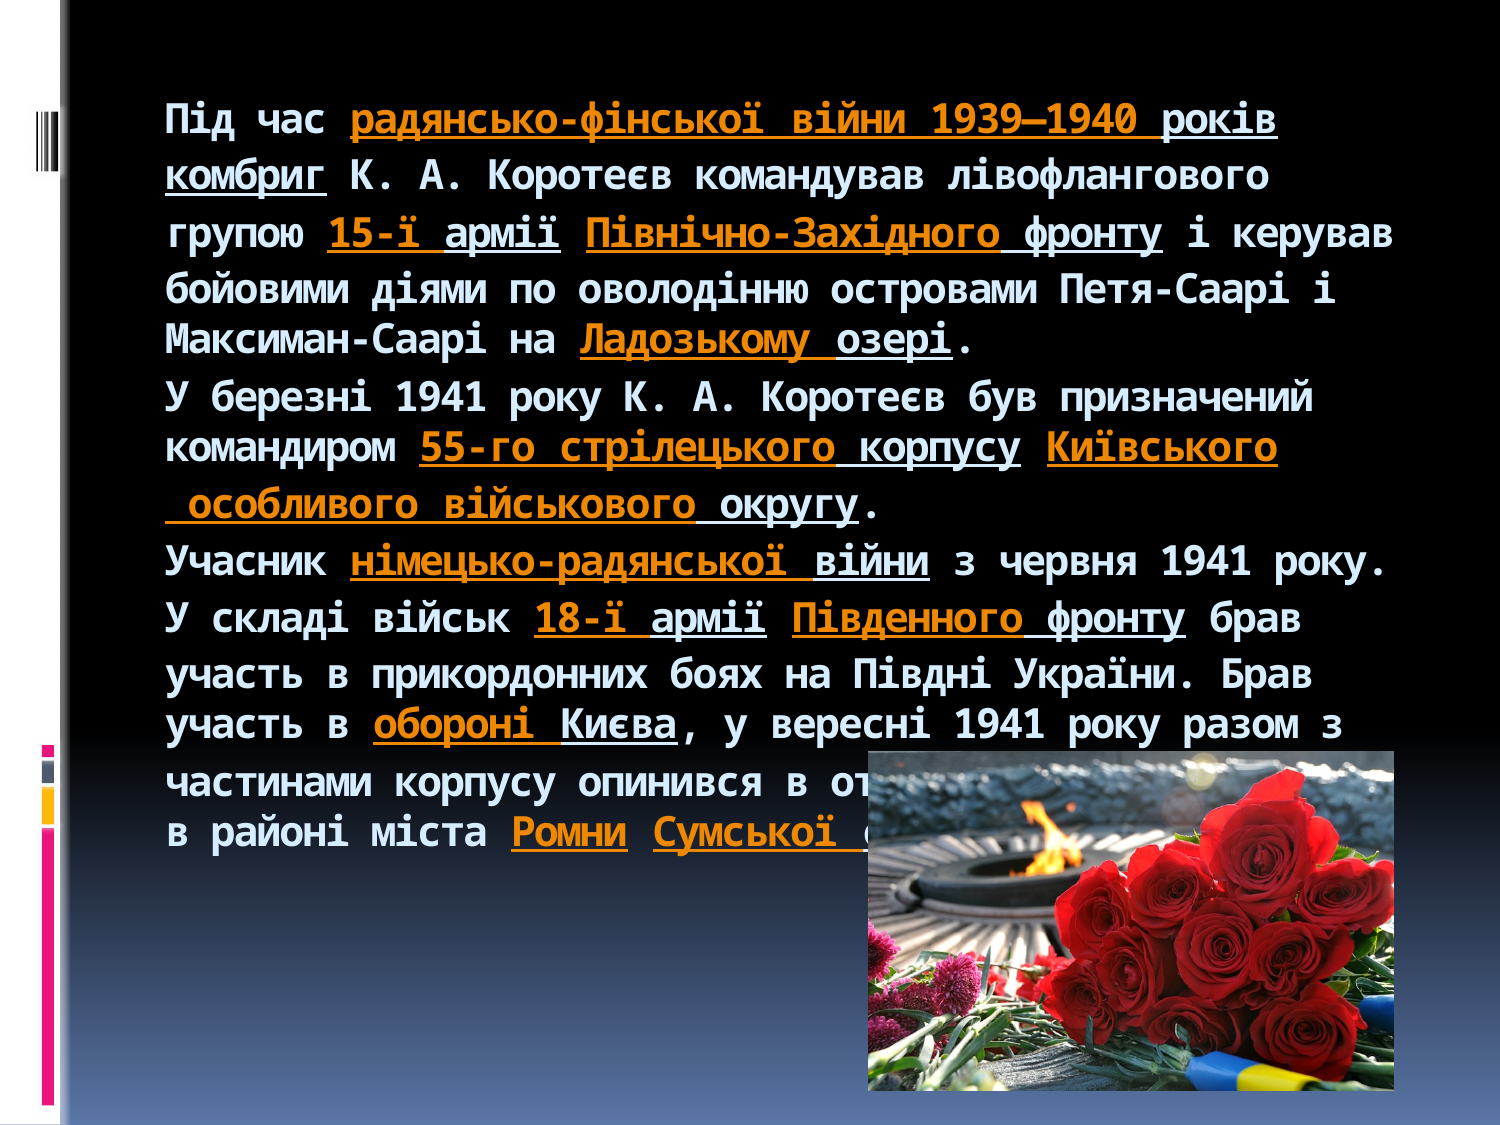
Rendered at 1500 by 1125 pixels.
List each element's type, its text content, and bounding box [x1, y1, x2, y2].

picture [867, 750, 1395, 1091]
title Під час радянсько-фінської війни 1939—1940 років комбриг К. А. Коротеєв командував лівофлангового групою 15-ї армії Північно-Західного фронту і керував бойовими діями по оволодінню островами Петя-Саарі і Максиман-Саарі на Ладозькому озері. У березні 1941 року К. А. Коротеєв був призначений командиром 55-го стрілецького корпусу Київського особливого військового округу. Учасник німецько-радянської війни з червня 1941 року. У складі військ 18-ї армії Південного фронту брав участь в прикордонних боях на Півдні України. Брав участь в обороні Києва, у вересні 1941 року разом з частинами корпусу опинився в оточення, з якого вийшов в районі міста Ромни Сумської області. [150, 83, 1425, 234]
